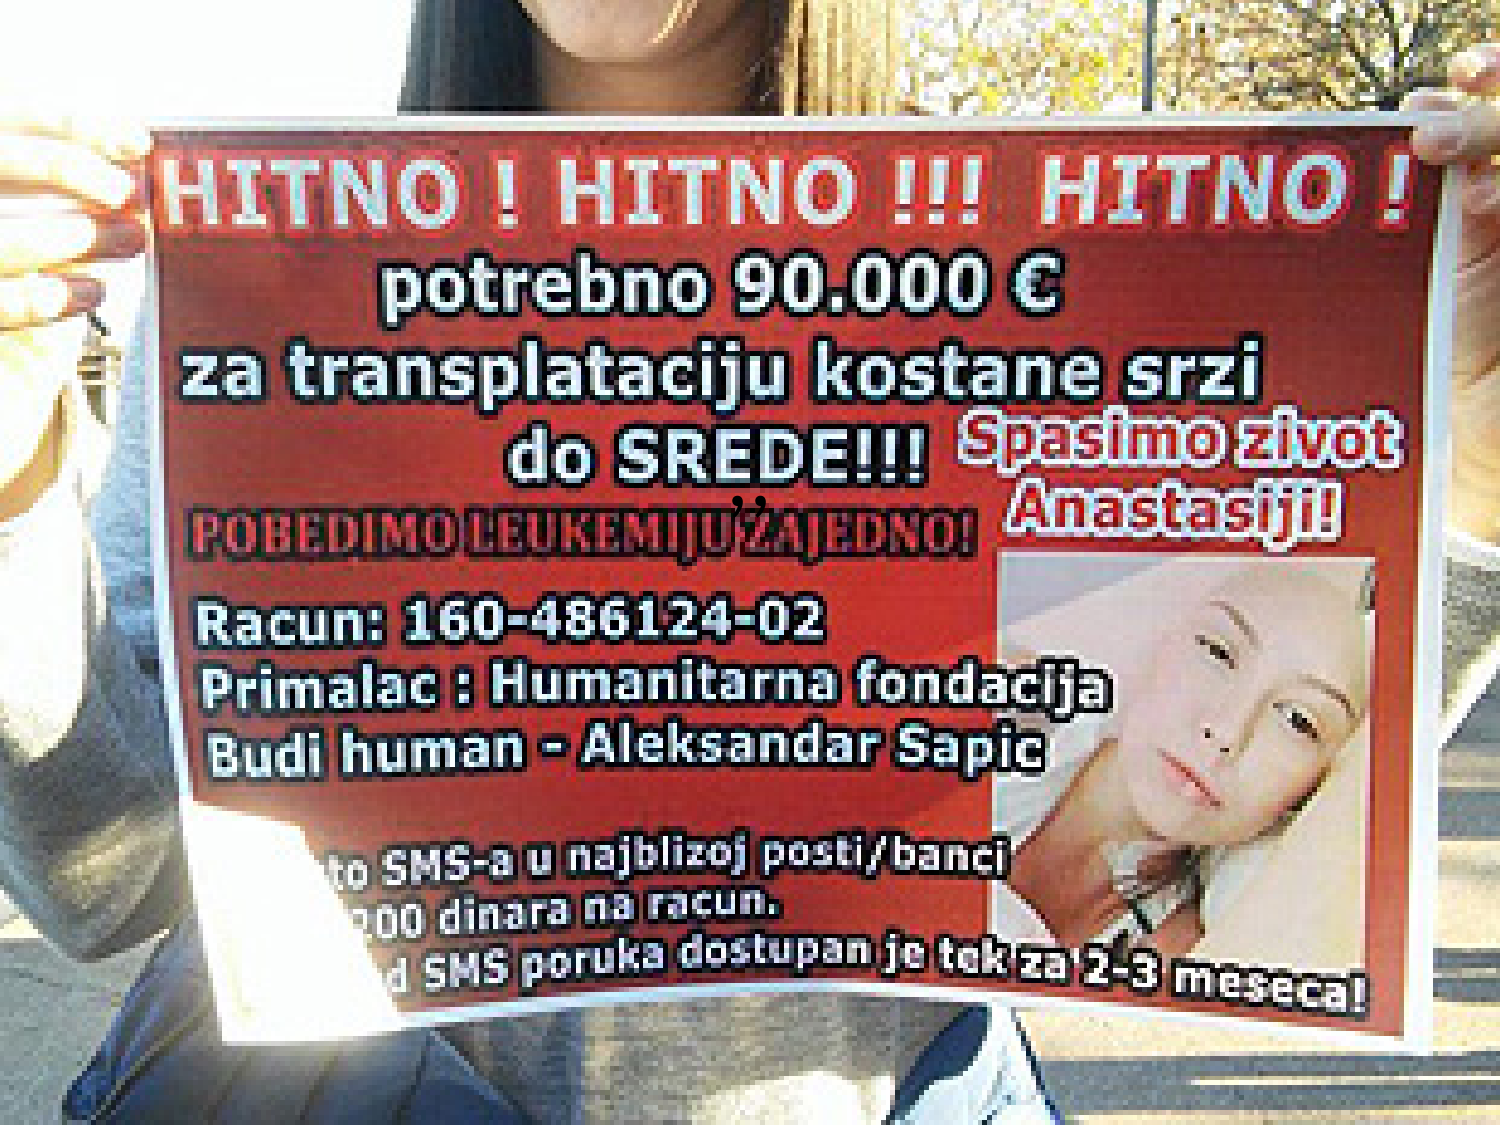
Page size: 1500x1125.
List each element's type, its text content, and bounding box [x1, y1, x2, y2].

title ,, [112, 349, 1388, 591]
picture [0, 0, 1500, 1125]
